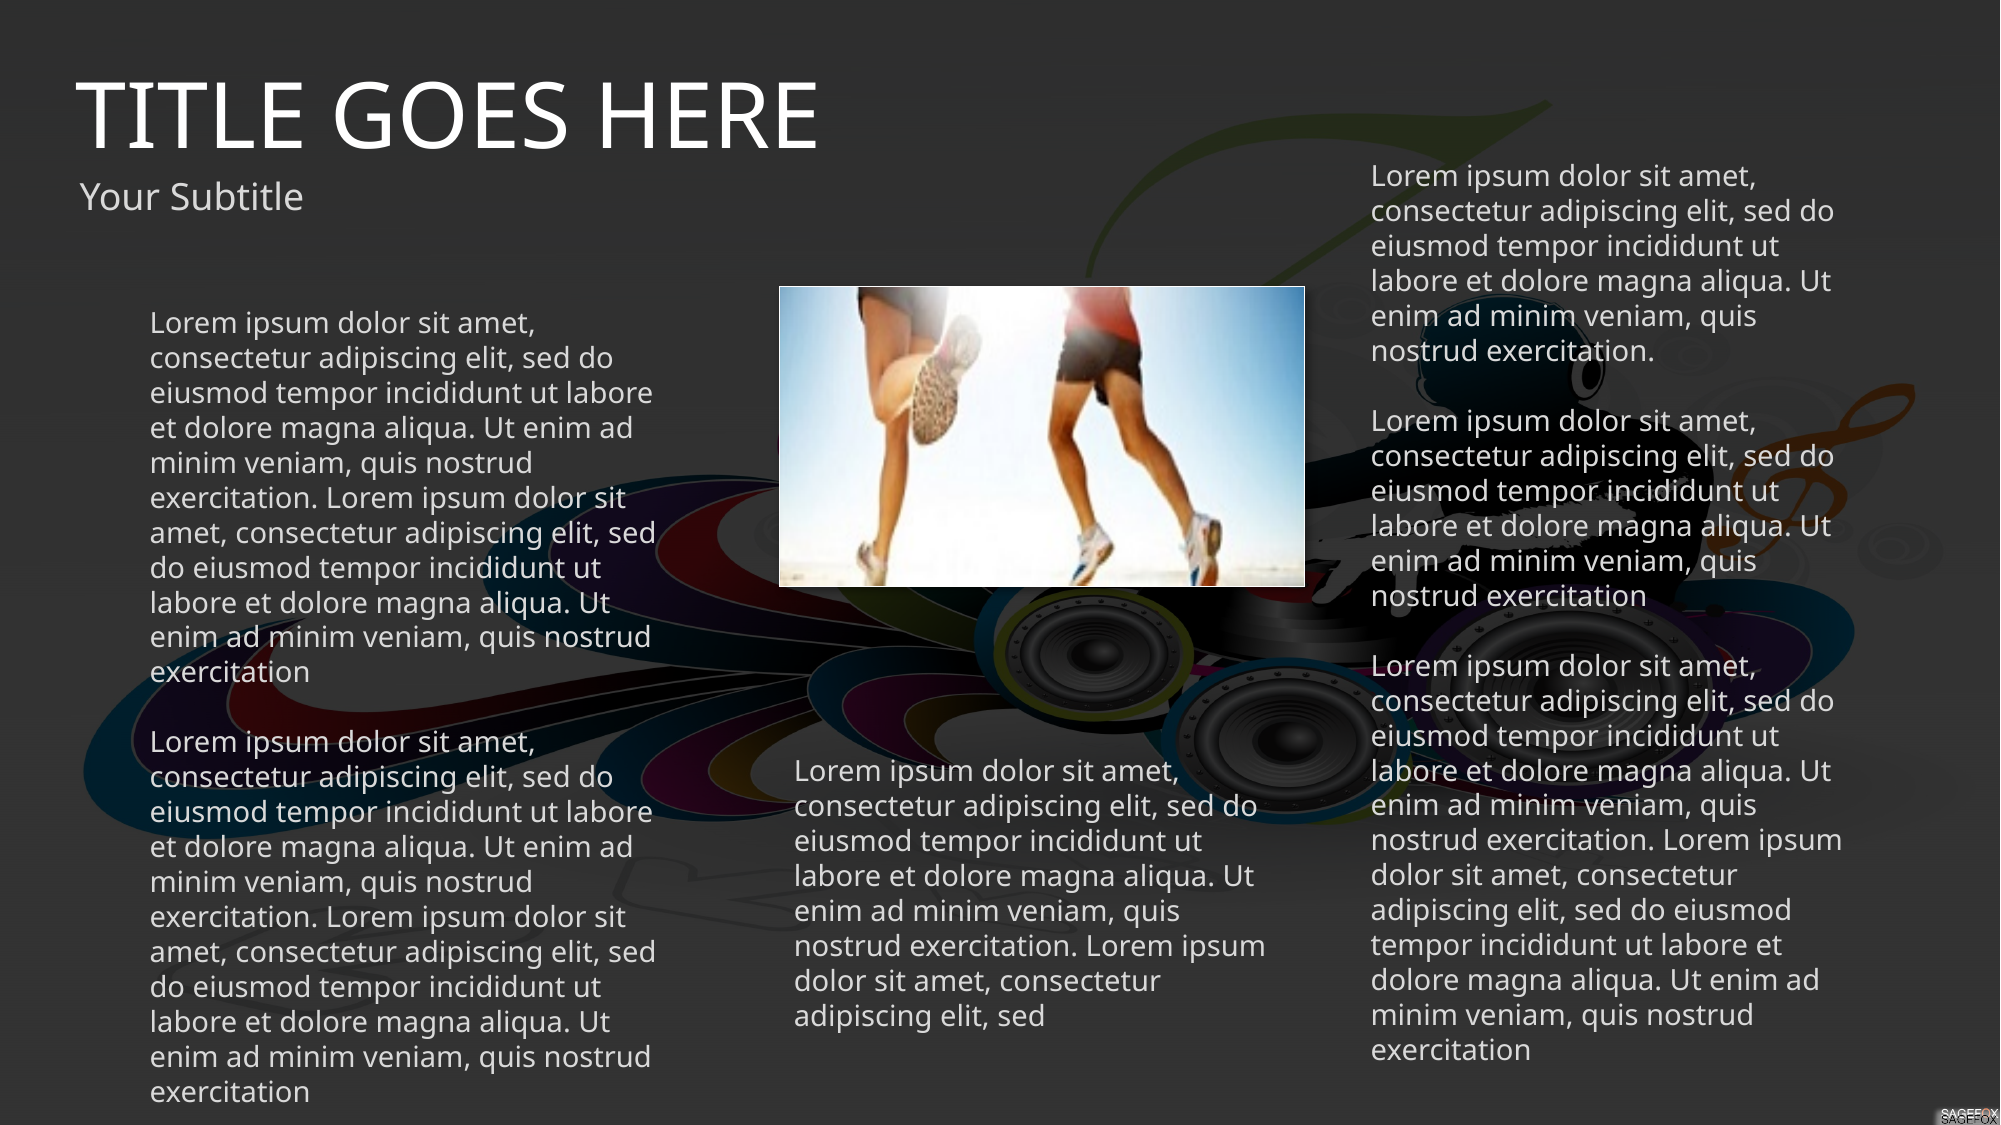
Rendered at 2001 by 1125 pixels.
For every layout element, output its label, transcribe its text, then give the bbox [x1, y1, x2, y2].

picture [0, 0, 2001, 1125]
text_box [778, 286, 1305, 588]
picture [1938, 1114, 1999, 1125]
text_box Lorem ipsum dolor sit amet, consectetur adipiscing elit, sed do eiusmod tempor incididunt ut labore et dolore magna aliqua. Ut enim ad minim veniam, quis nostrud exercitation. Lorem ipsum dolor sit amet, consectetur adipiscing elit, sed do eiusmod tempor incididunt ut labore et dolore magna aliqua. Ut enim ad minim veniam, quis nostrud exercitation Lorem ipsum dolor sit amet, consectetur adipiscing elit, sed do eiusmod tempor incididunt ut labore et dolore magna aliqua. Ut enim ad minim veniam, quis nostrud exercitation. Lorem ipsum dolor sit amet, consectetur adipiscing elit, sed do eiusmod tempor incididunt ut labore et dolore magna aliqua. Ut enim ad minim veniam, quis nostrud exercitation [134, 296, 689, 1125]
text_box Lorem ipsum dolor sit amet, consectetur adipiscing elit, sed do eiusmod tempor incididunt ut labore et dolore magna aliqua. Ut enim ad minim veniam, quis nostrud exercitation. Lorem ipsum dolor sit amet, consectetur adipiscing elit, sed [779, 745, 1305, 1040]
text_box Lorem ipsum dolor sit amet, consectetur adipiscing elit, sed do eiusmod tempor incididunt ut labore et dolore magna aliqua. Ut enim ad minim veniam, quis nostrud exercitation. Lorem ipsum dolor sit amet, consectetur adipiscing elit, sed do eiusmod tempor incididunt ut labore et dolore magna aliqua. Ut enim ad minim veniam, quis nostrud exercitation Lorem ipsum dolor sit amet, consectetur adipiscing elit, sed do eiusmod tempor incididunt ut labore et dolore magna aliqua. Ut enim ad minim veniam, quis nostrud exercitation. Lorem ipsum dolor sit amet, consectetur adipiscing elit, sed do eiusmod tempor incididunt ut labore et dolore magna aliqua. Ut enim ad minim veniam, quis nostrud exercitation [1355, 150, 1876, 1125]
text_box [60, 49, 1020, 227]
